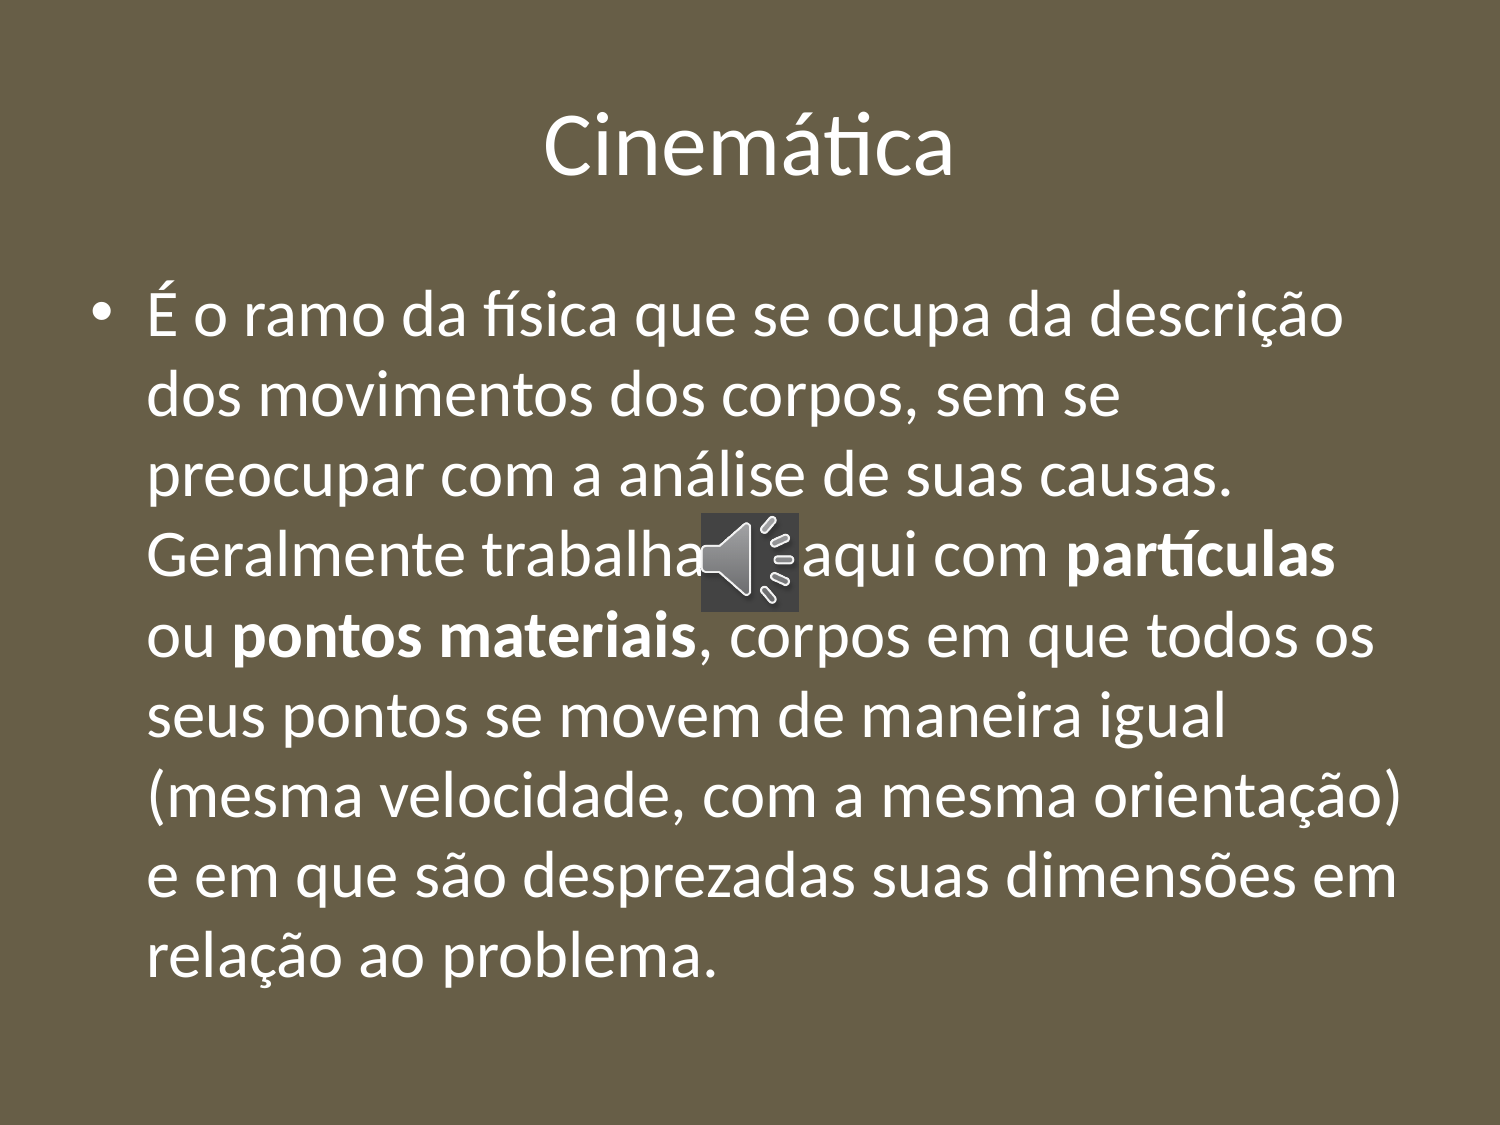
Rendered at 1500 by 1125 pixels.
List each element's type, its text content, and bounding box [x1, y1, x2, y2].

picture [699, 512, 801, 613]
title Cinemática [75, 45, 1425, 233]
list É o ramo da física que se ocupa da descrição dos movimentos dos corpos, sem se preocupar com a análise de suas causas. Geralmente trabalha-se aqui com partículas ou pontos materiais, corpos em que todos os seus pontos se movem de maneira igual (mesma velocidade, com a mesma orientação) e em que são desprezadas suas dimensões em relação ao problema. [75, 262, 1425, 1005]
